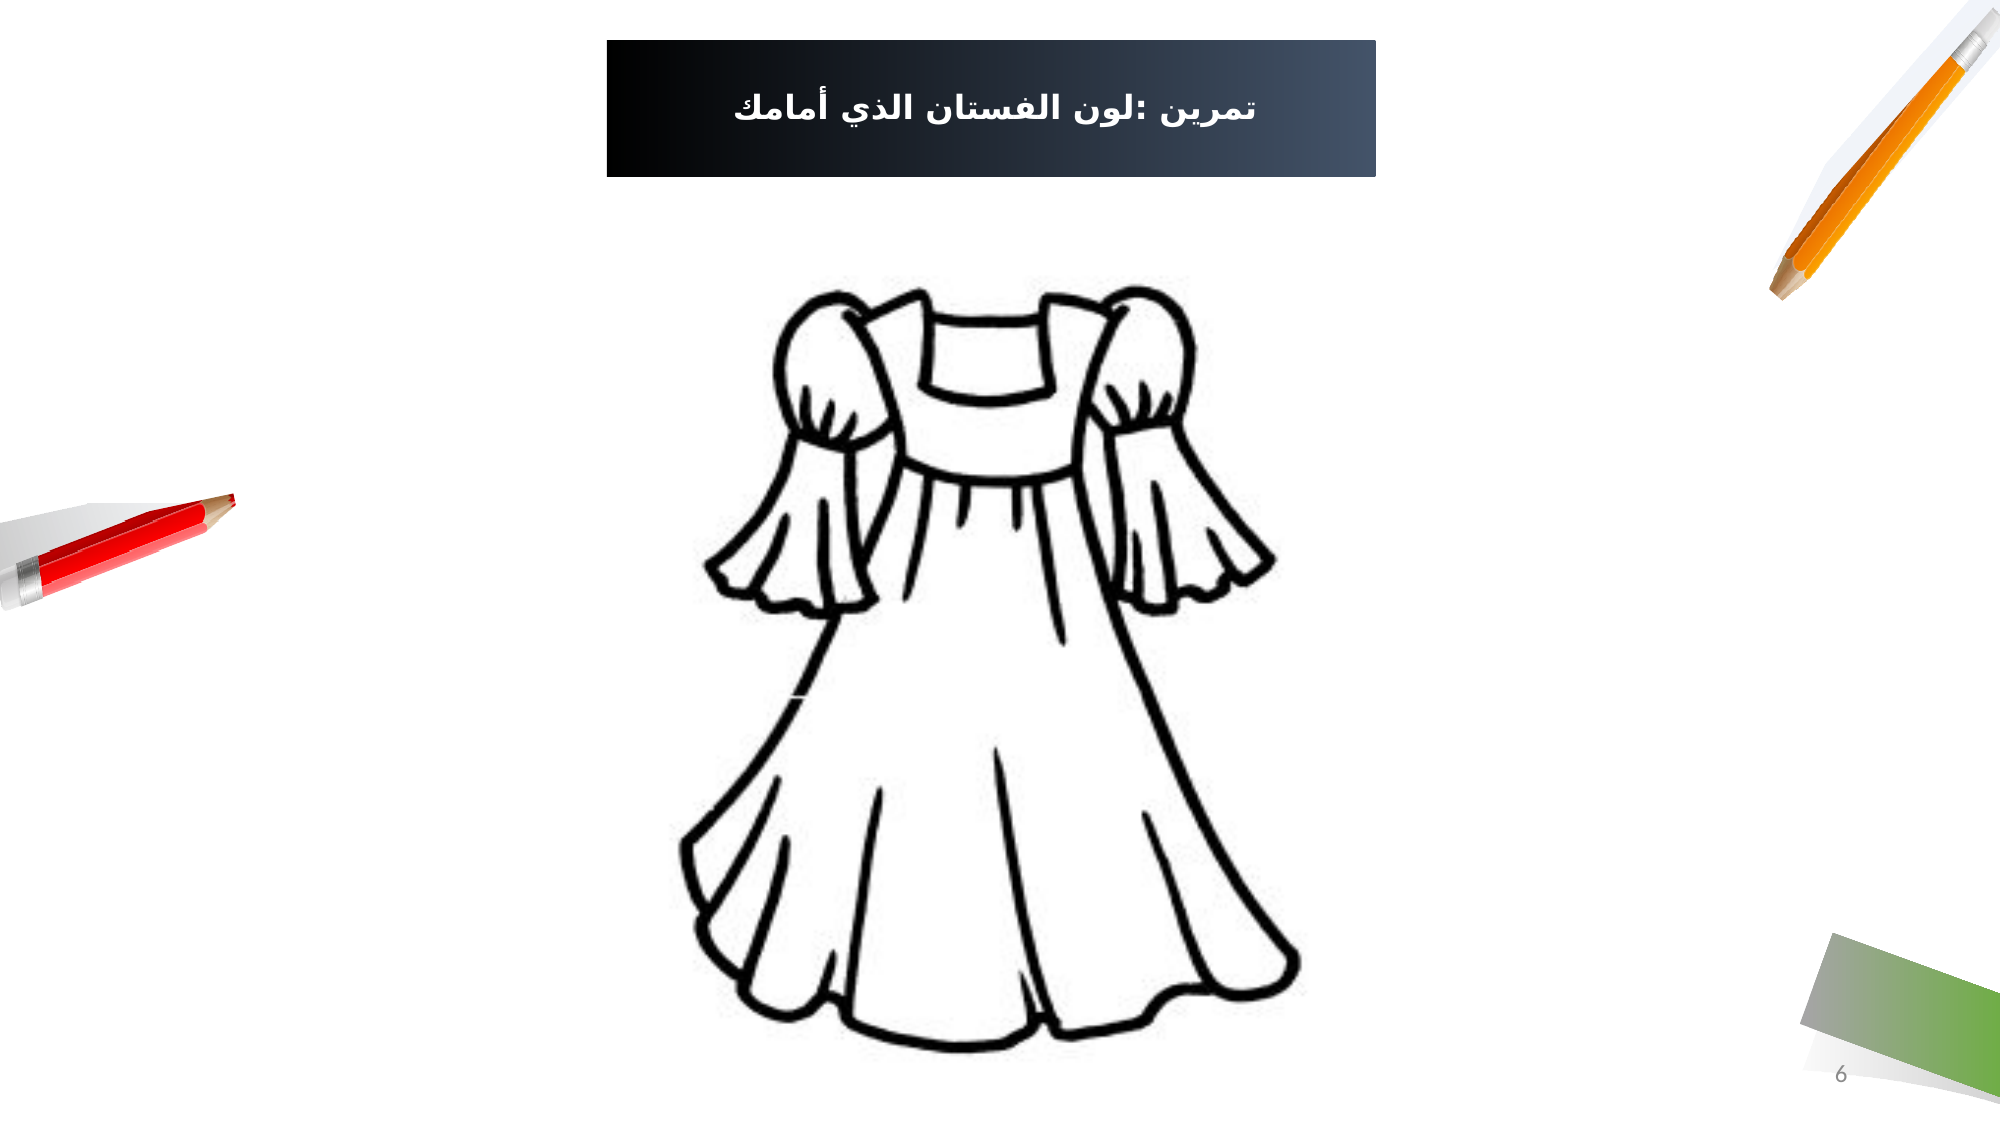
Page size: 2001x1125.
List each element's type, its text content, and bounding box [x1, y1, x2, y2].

picture [1755, 0, 2000, 322]
picture [0, 493, 248, 613]
picture [647, 255, 1376, 1073]
title تمرين :لون الفستان الذي أمامك [606, 40, 1376, 177]
slide_number 6 [1412, 1042, 1863, 1103]
